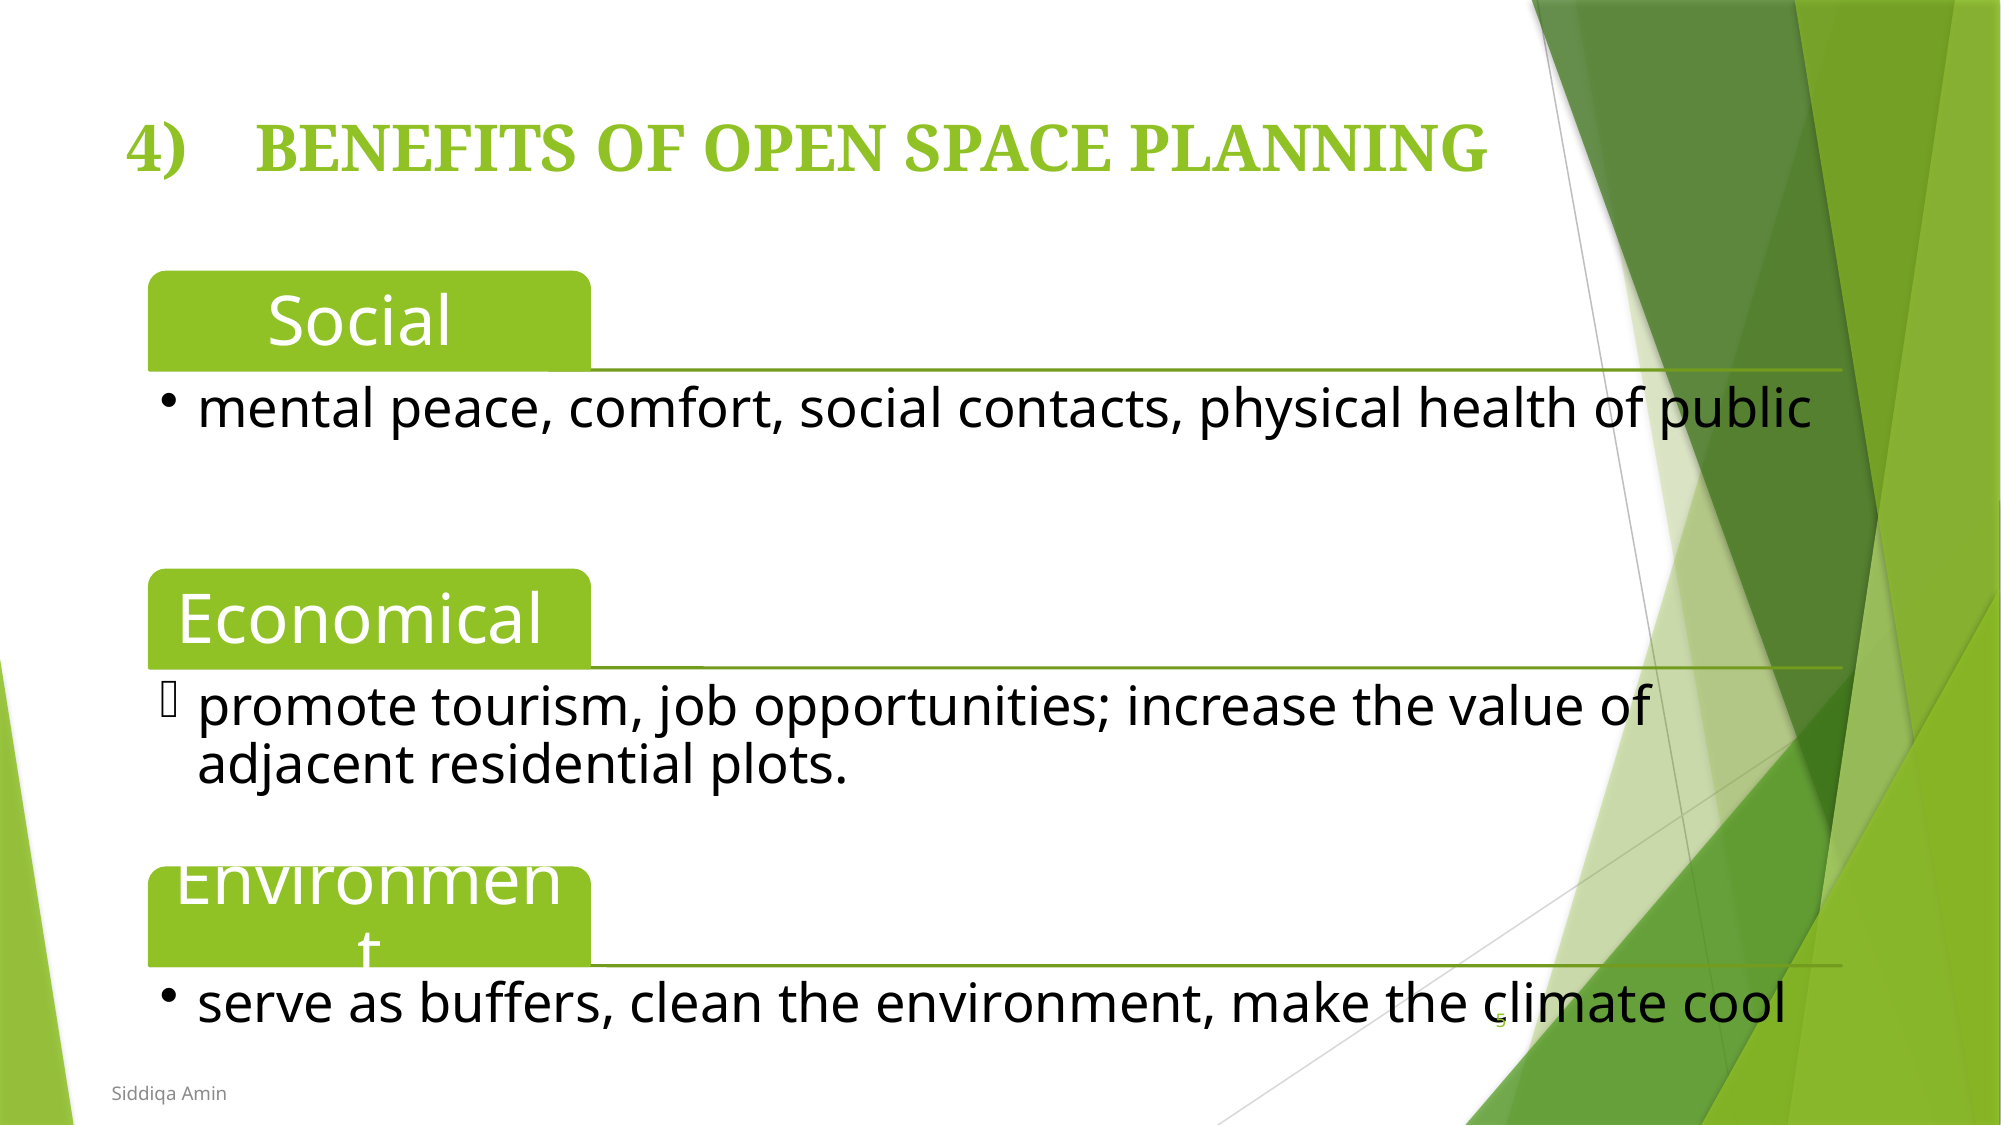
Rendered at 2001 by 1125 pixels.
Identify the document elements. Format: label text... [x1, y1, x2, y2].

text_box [148, 271, 1843, 1125]
footer Siddiqa Amin [96, 1062, 144, 1123]
title 4) BENEFITS OF OPEN SPACE PLANNING [111, 99, 1522, 317]
